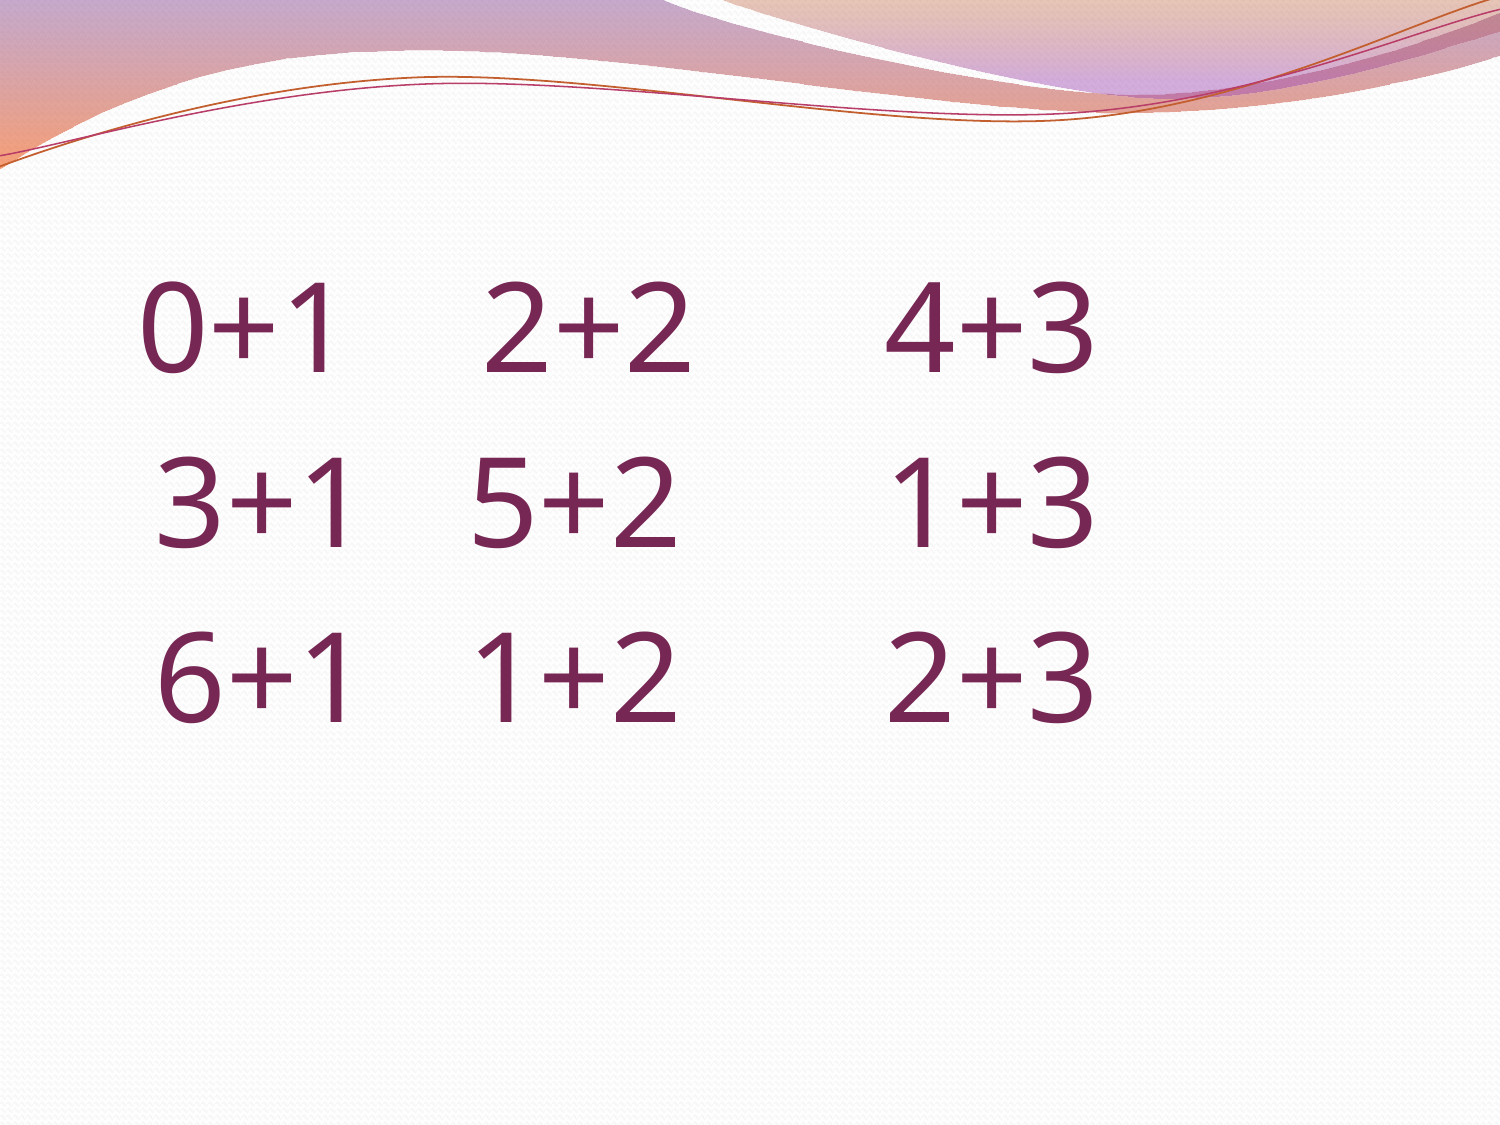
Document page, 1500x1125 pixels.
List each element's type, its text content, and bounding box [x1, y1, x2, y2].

list 0+1 2+2 4+3 3+1 5+2 1+3 6+1 1+2 2+3 [75, 105, 1425, 1038]
